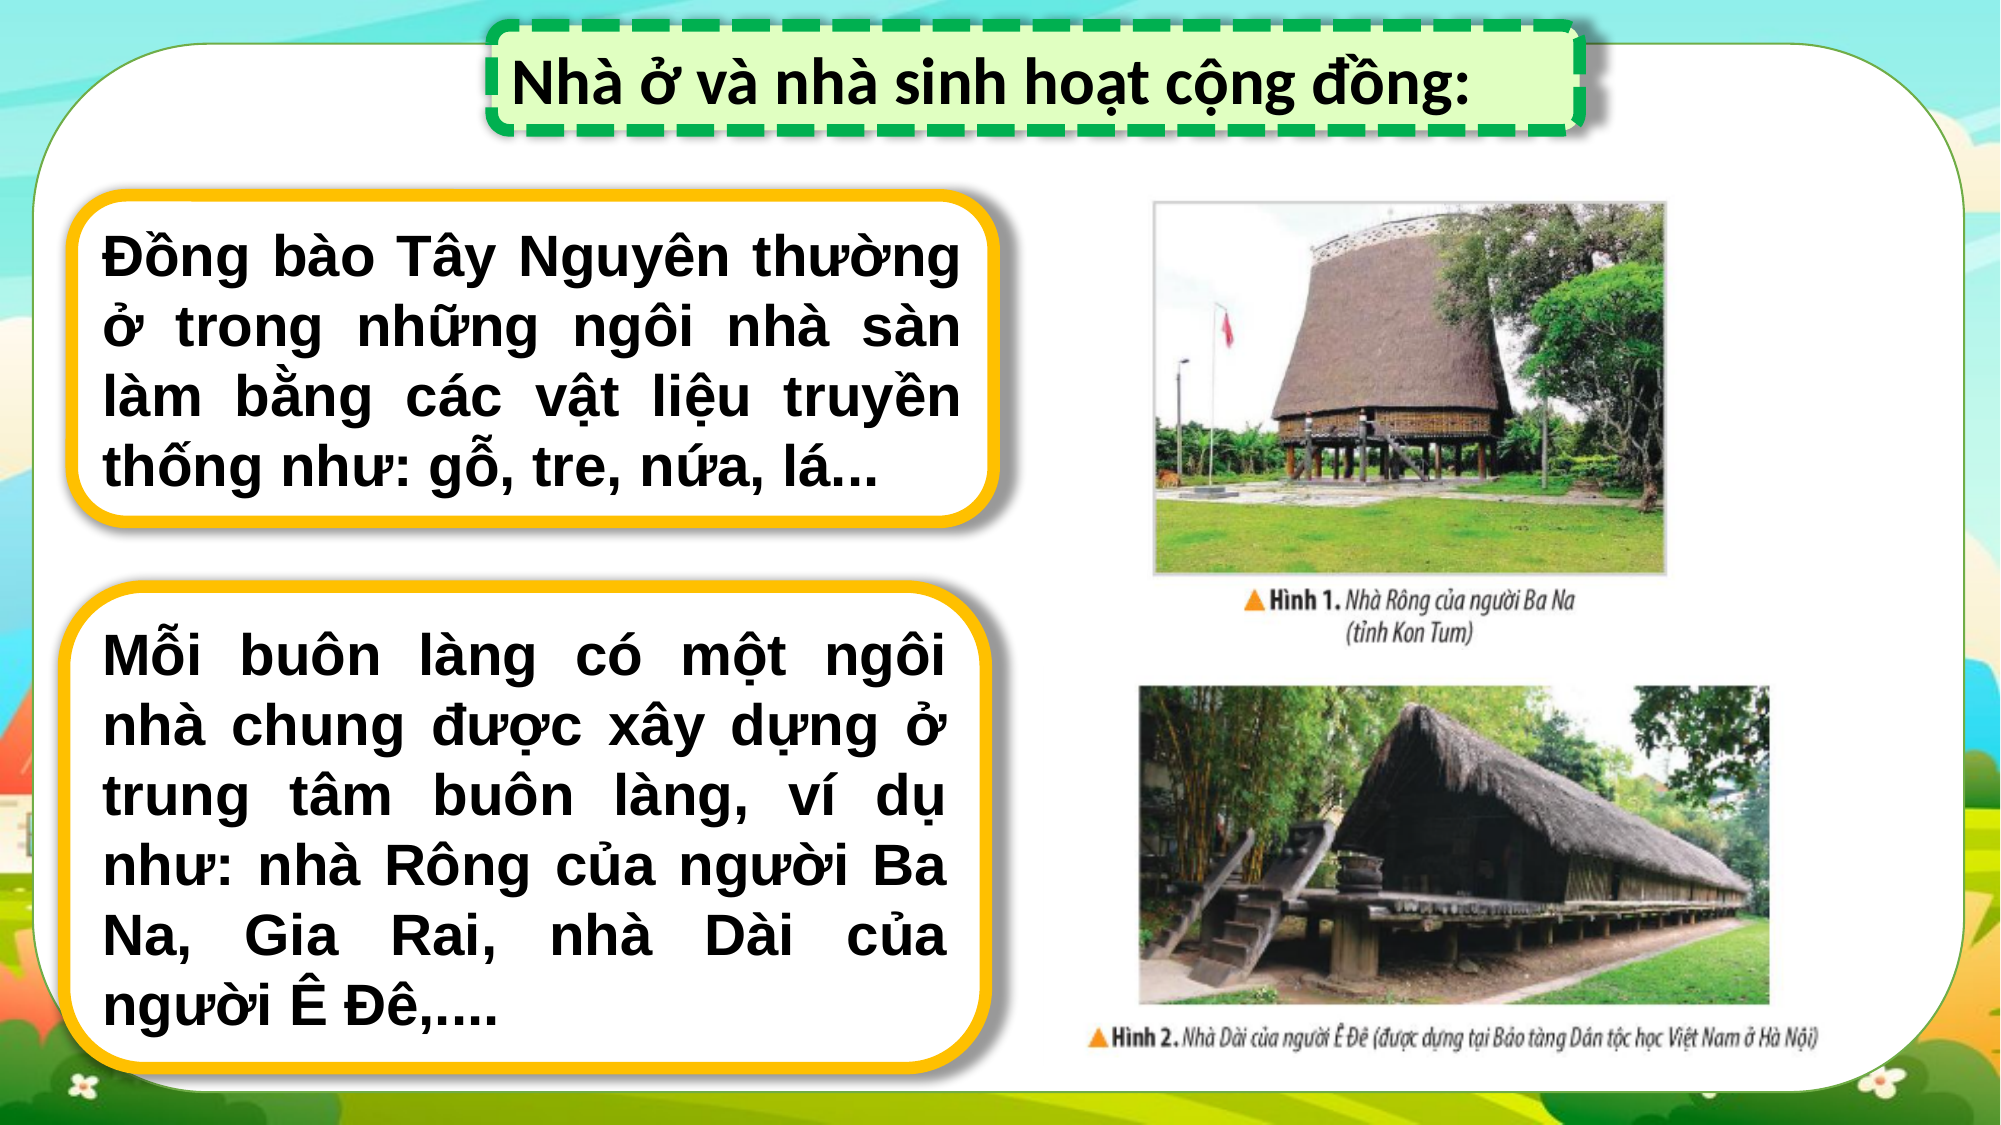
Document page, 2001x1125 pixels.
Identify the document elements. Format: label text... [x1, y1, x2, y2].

text_box Mỗi buôn làng có một ngôi nhà chung được xây dựng ở trung tâm buôn làng, ví dụ như: nhà Rông của người Ba Na, Gia Rai, nhà Dài của người Ê Đê,.... [64, 586, 986, 1069]
text_box [31, 42, 1966, 1094]
picture [0, 0, 2001, 1125]
text_box Nhà ở và nhà sinh hoạt cộng đồng: [491, 25, 1580, 131]
text_box Đồng bào Tây Nguyên thường ở trong những ngôi nhà sàn làm bằng các vật liệu truyền thống như: gỗ, tre, nứa, lá... [71, 195, 994, 522]
